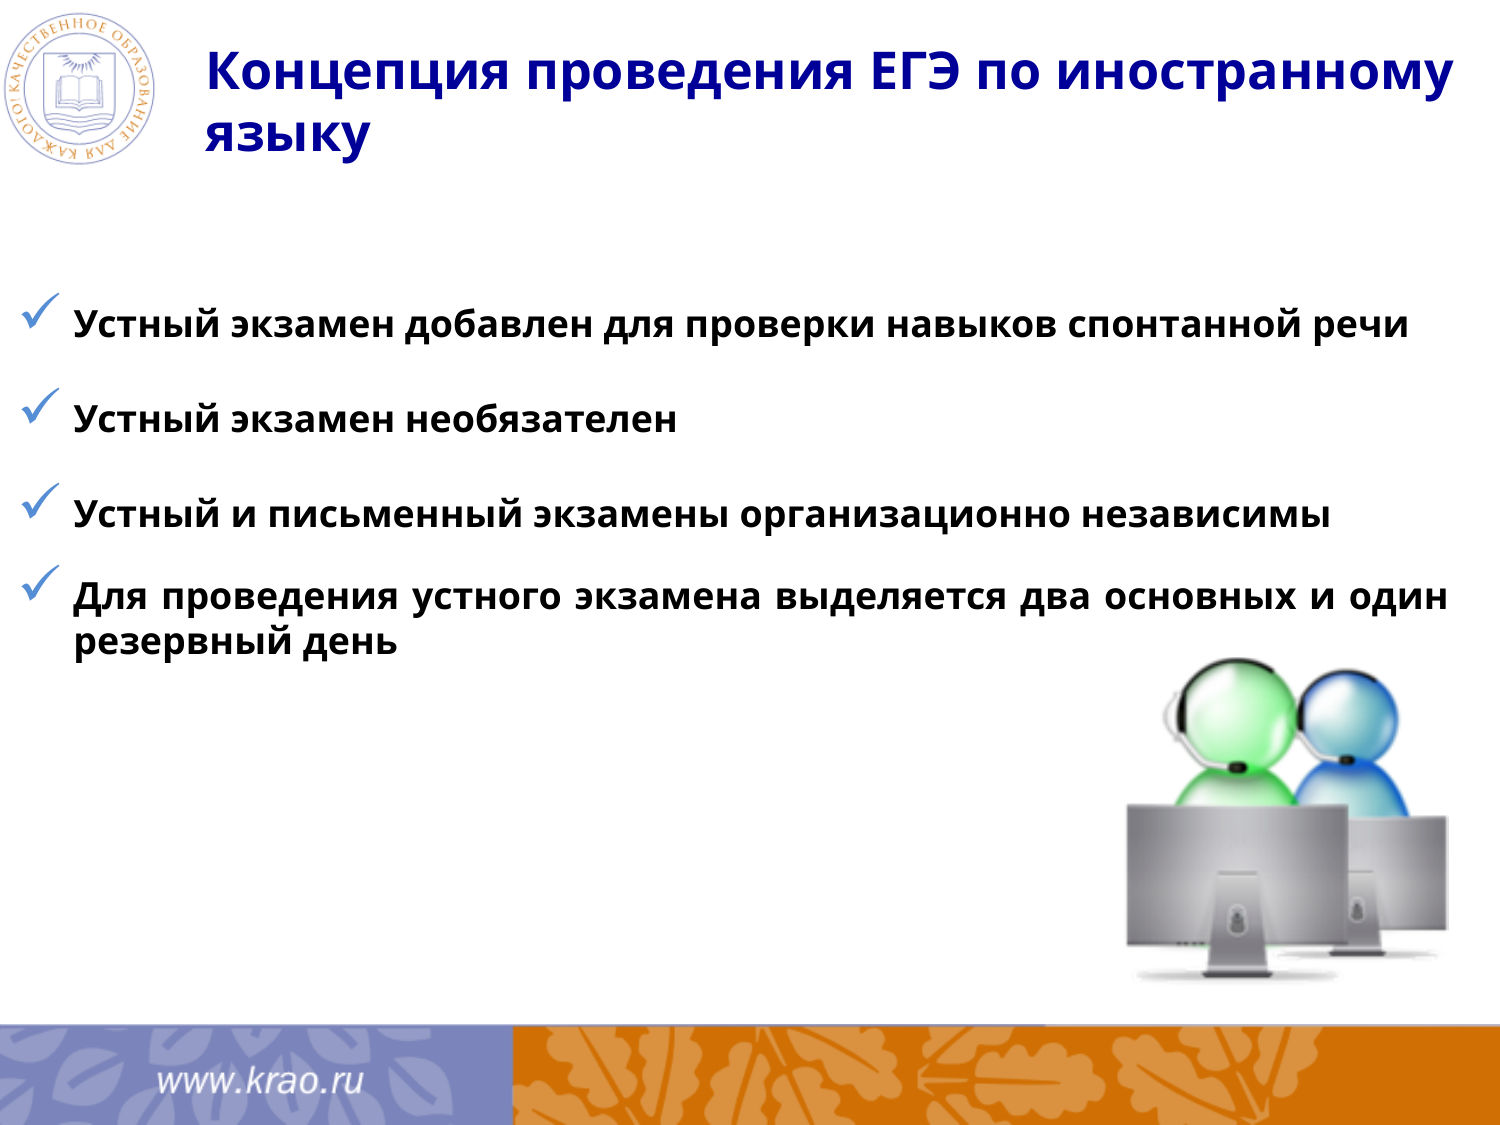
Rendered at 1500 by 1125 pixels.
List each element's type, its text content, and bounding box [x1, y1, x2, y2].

text_box Концепция проведения ЕГЭ по иностранному языку [190, 29, 1500, 170]
text_box Устный экзамен добавлен для проверки навыков спонтанной речи Устный экзамен необязателен Устный и письменный экзамены организационно независимы Для проведения устного экзамена выделяется два основных и один резервный день [0, 292, 1465, 670]
picture [1123, 656, 1450, 1007]
picture [0, 1024, 1500, 1125]
picture [0, 0, 168, 170]
